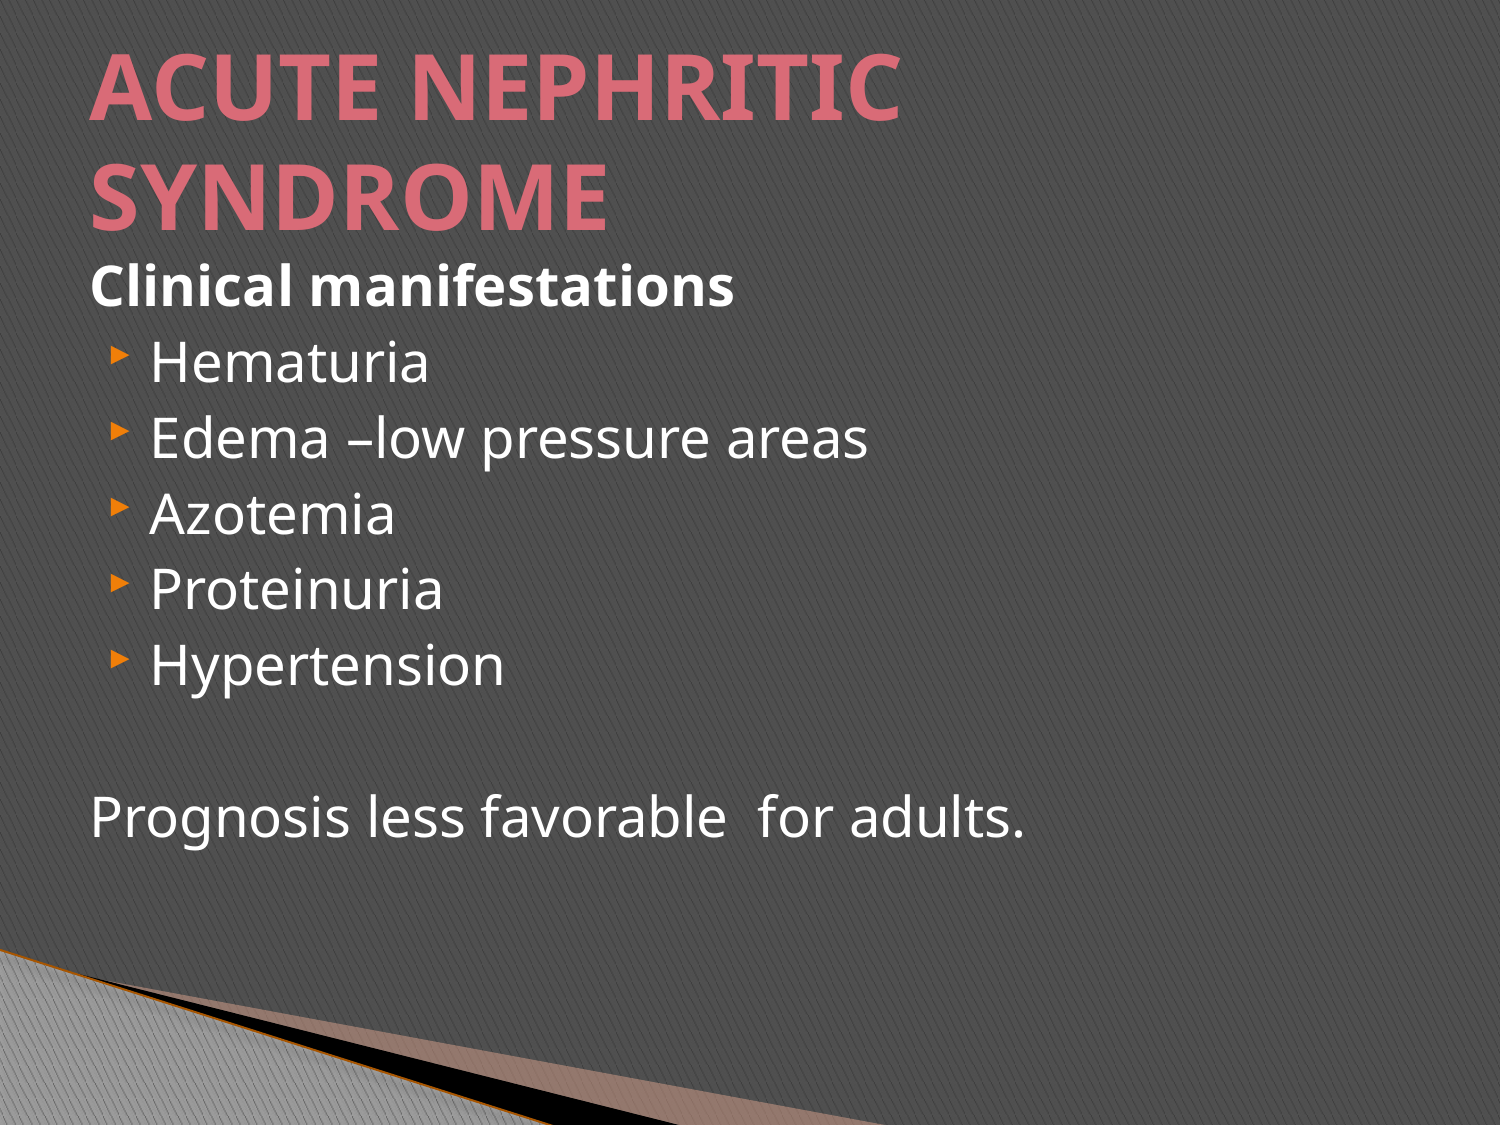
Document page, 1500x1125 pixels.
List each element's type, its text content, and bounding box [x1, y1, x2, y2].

title ACUTE NEPHRITIC SYNDROME [75, 45, 1425, 233]
list Clinical manifestations Hematuria Edema –low pressure areas Azotemia Proteinuria Hypertension Prognosis less favorable for adults. [75, 243, 1425, 986]
